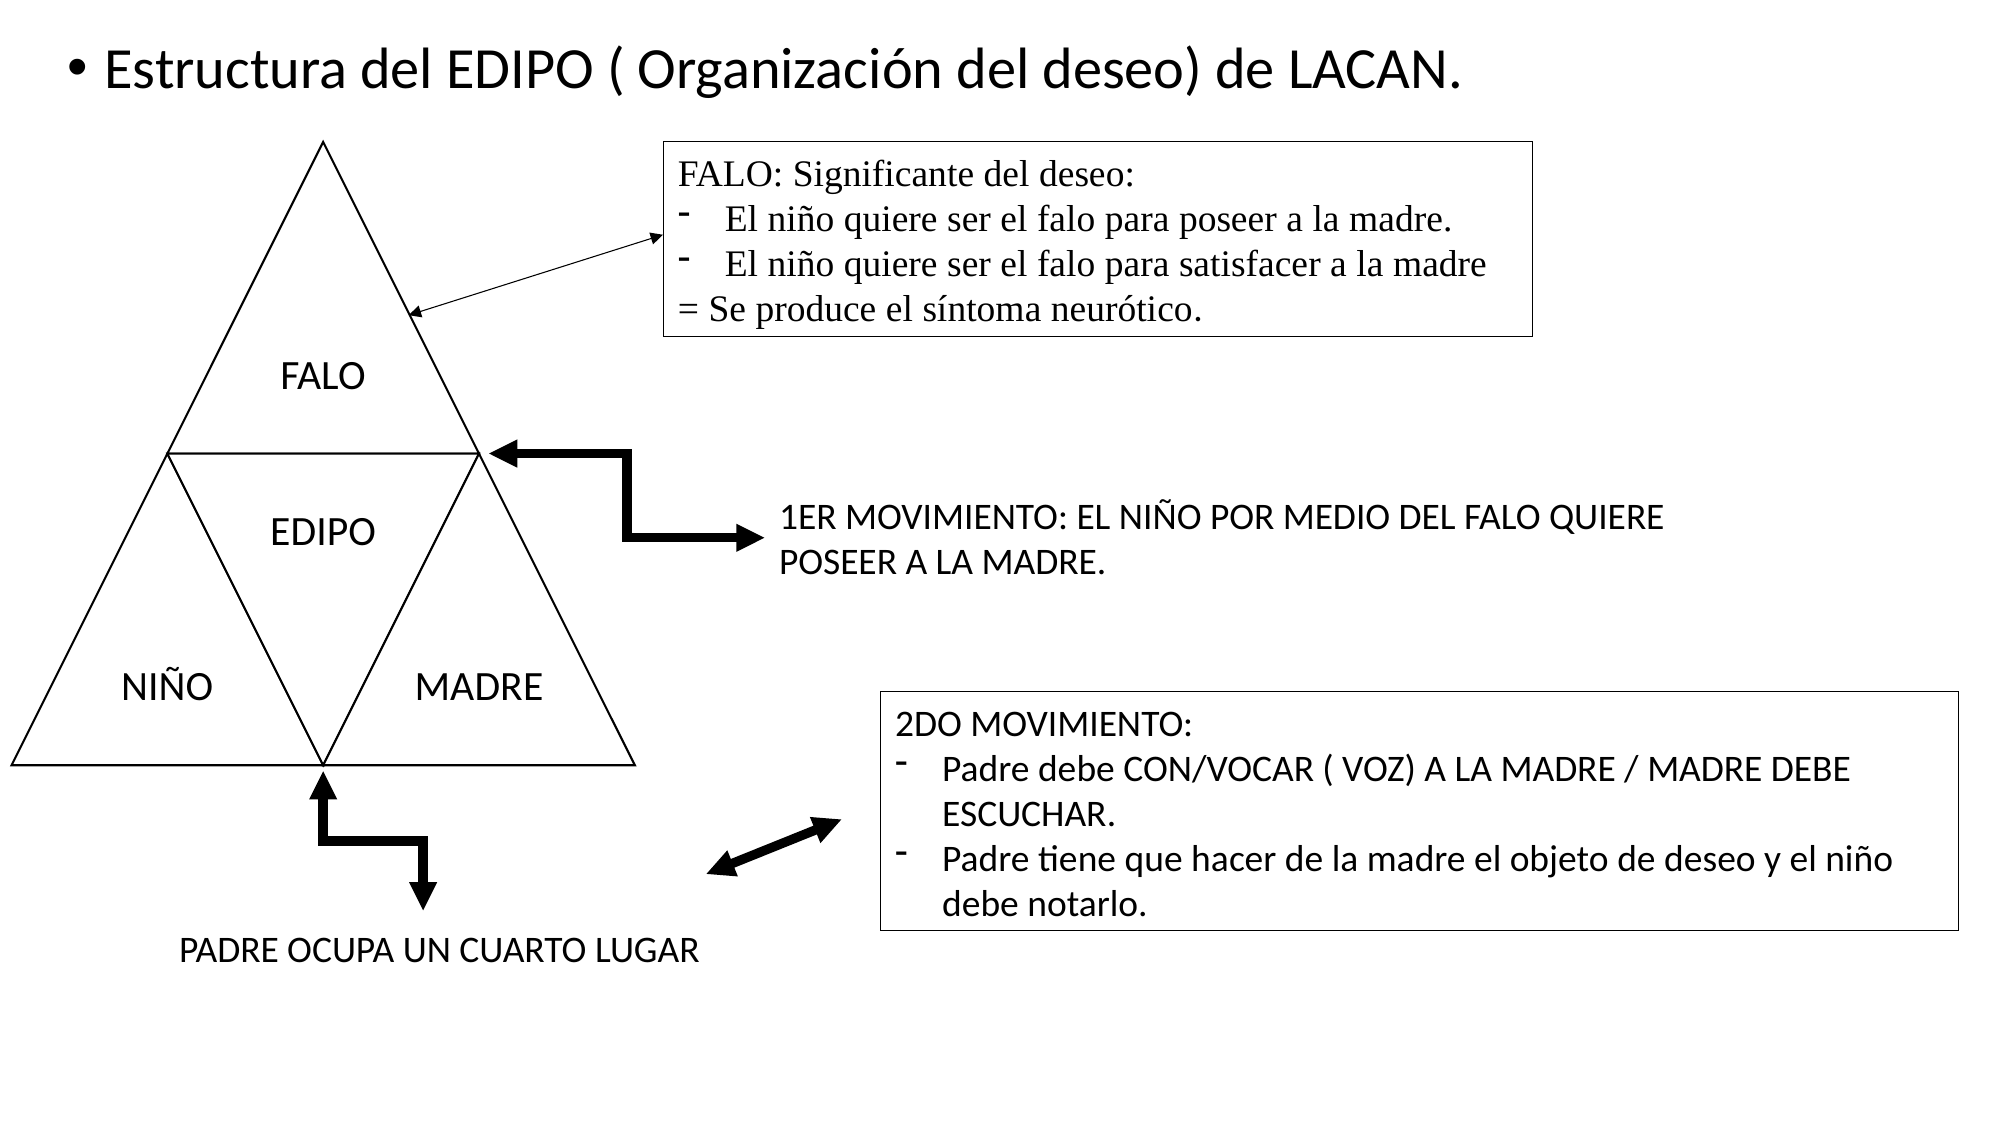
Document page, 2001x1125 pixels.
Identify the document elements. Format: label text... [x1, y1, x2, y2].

text_box PADRE OCUPA UN CUARTO LUGAR [164, 917, 765, 978]
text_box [0, 141, 772, 766]
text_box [489, 453, 765, 538]
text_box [303, 790, 443, 891]
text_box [706, 819, 842, 874]
text_box FALO: Significante del deseo: El niño quiere ser el falo para poseer a la madre. El niño quiere ser el falo para satisfacer a la madre = Se produce el síntoma neurótico. [772, 141, 1533, 337]
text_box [408, 234, 664, 316]
list Estructura del EDIPO ( Organización del deseo) de LACAN. [52, 30, 1959, 1072]
text_box 1ER MOVIMIENTO: EL NIÑO POR MEDIO DEL FALO QUIERE POSEER A LA MADRE. [772, 484, 1696, 590]
text_box 2DO MOVIMIENTO: Padre debe CON/VOCAR ( VOZ) A LA MADRE / MADRE DEBE ESCUCHAR. Padre tiene que hacer de la madre el objeto de deseo y el niño debe notarlo. [880, 691, 1959, 931]
